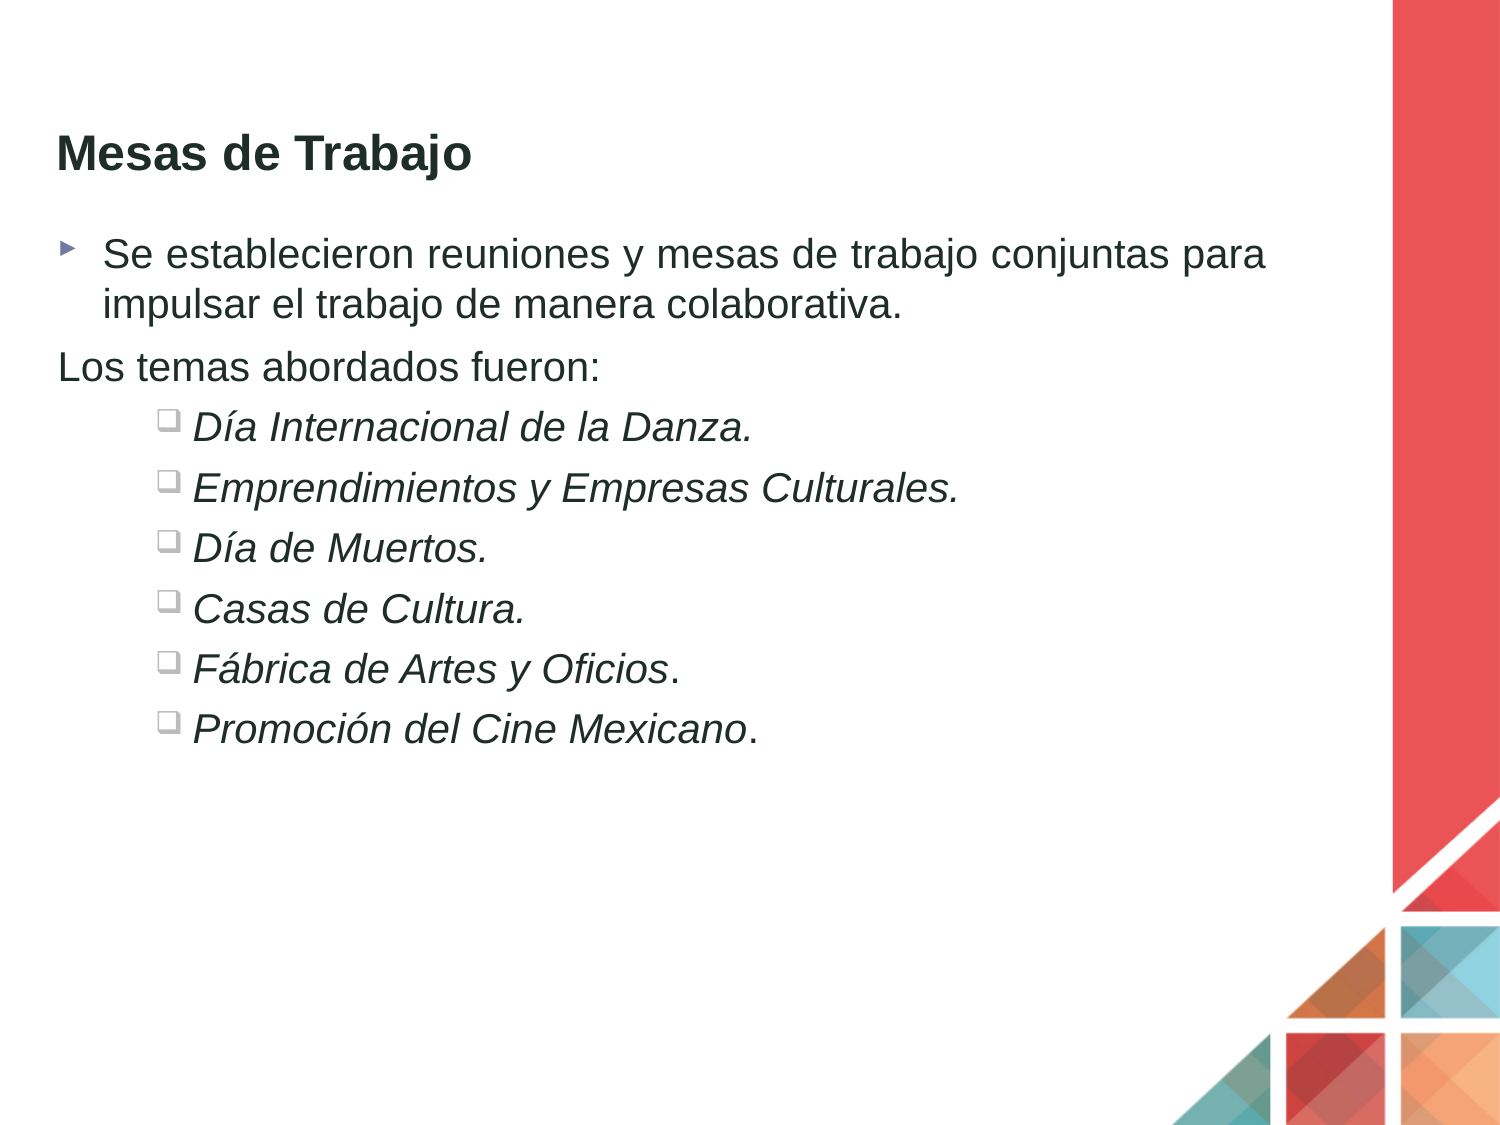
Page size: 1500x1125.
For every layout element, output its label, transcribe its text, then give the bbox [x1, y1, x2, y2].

title Mesas de Trabajo [41, 24, 1392, 188]
list Se establecieron reuniones y mesas de trabajo conjuntas para impulsar el trabajo de manera colaborativa. Los temas abordados fueron: Día Internacional de la Danza. Emprendimientos y Empresas Culturales. Día de Muertos. Casas de Cultura. Fábrica de Artes y Oficios. Promoción del Cine Mexicano. [42, 219, 1282, 1030]
picture [0, 0, 1500, 1125]
